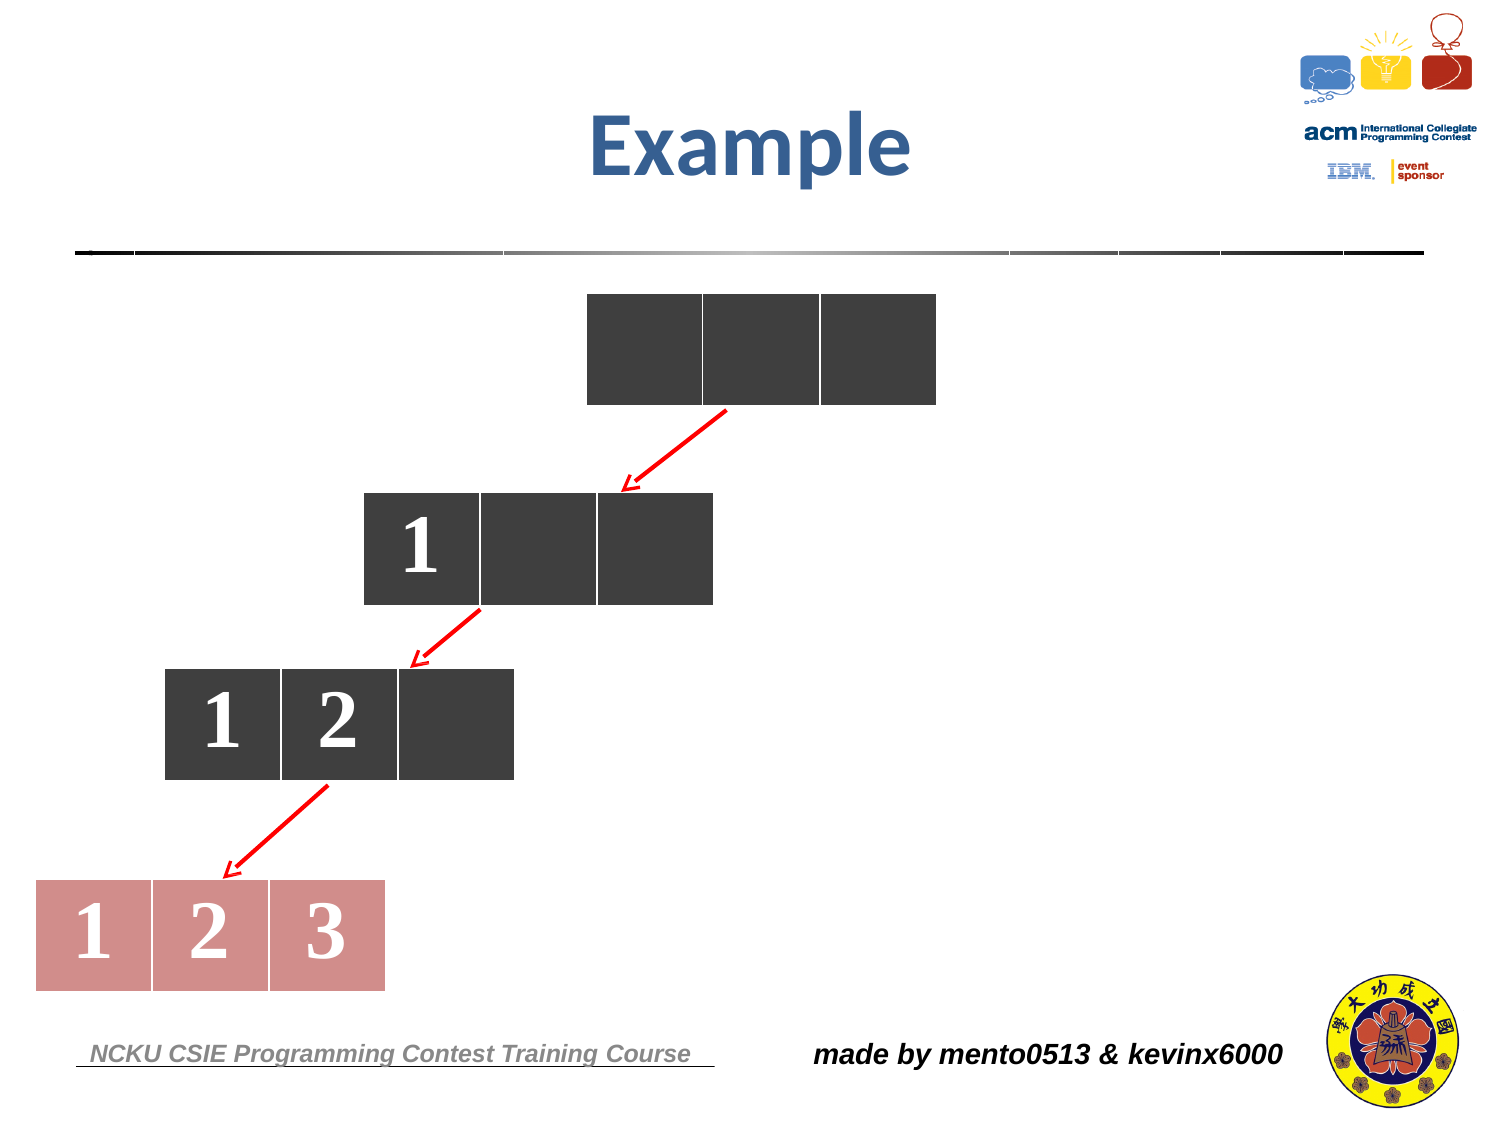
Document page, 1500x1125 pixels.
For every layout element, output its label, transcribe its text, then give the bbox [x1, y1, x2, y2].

table_header [821, 294, 936, 405]
text_box [620, 474, 641, 493]
text_box [1317, 970, 1465, 1114]
text_box [410, 649, 430, 669]
table_header [399, 669, 514, 780]
table_header [598, 493, 713, 605]
footer NCKU CSIE Programming Contest Training Course [73, 1040, 729, 1125]
text_box [222, 860, 242, 879]
table_header 3 [270, 880, 385, 991]
table_header 2 [153, 880, 268, 991]
title Example [501, 83, 999, 272]
table_header [587, 294, 702, 405]
slide_number made by mento0513 & kevinx6000 [811, 1038, 1288, 1125]
picture [1292, 12, 1480, 188]
table_header 2 [282, 669, 397, 780]
table_header [703, 294, 819, 405]
table_header 1 [165, 669, 280, 780]
table_header 1 [36, 880, 151, 991]
table_header [481, 493, 596, 605]
table_header 1 [364, 493, 479, 605]
text_box [714, 1027, 1301, 1078]
